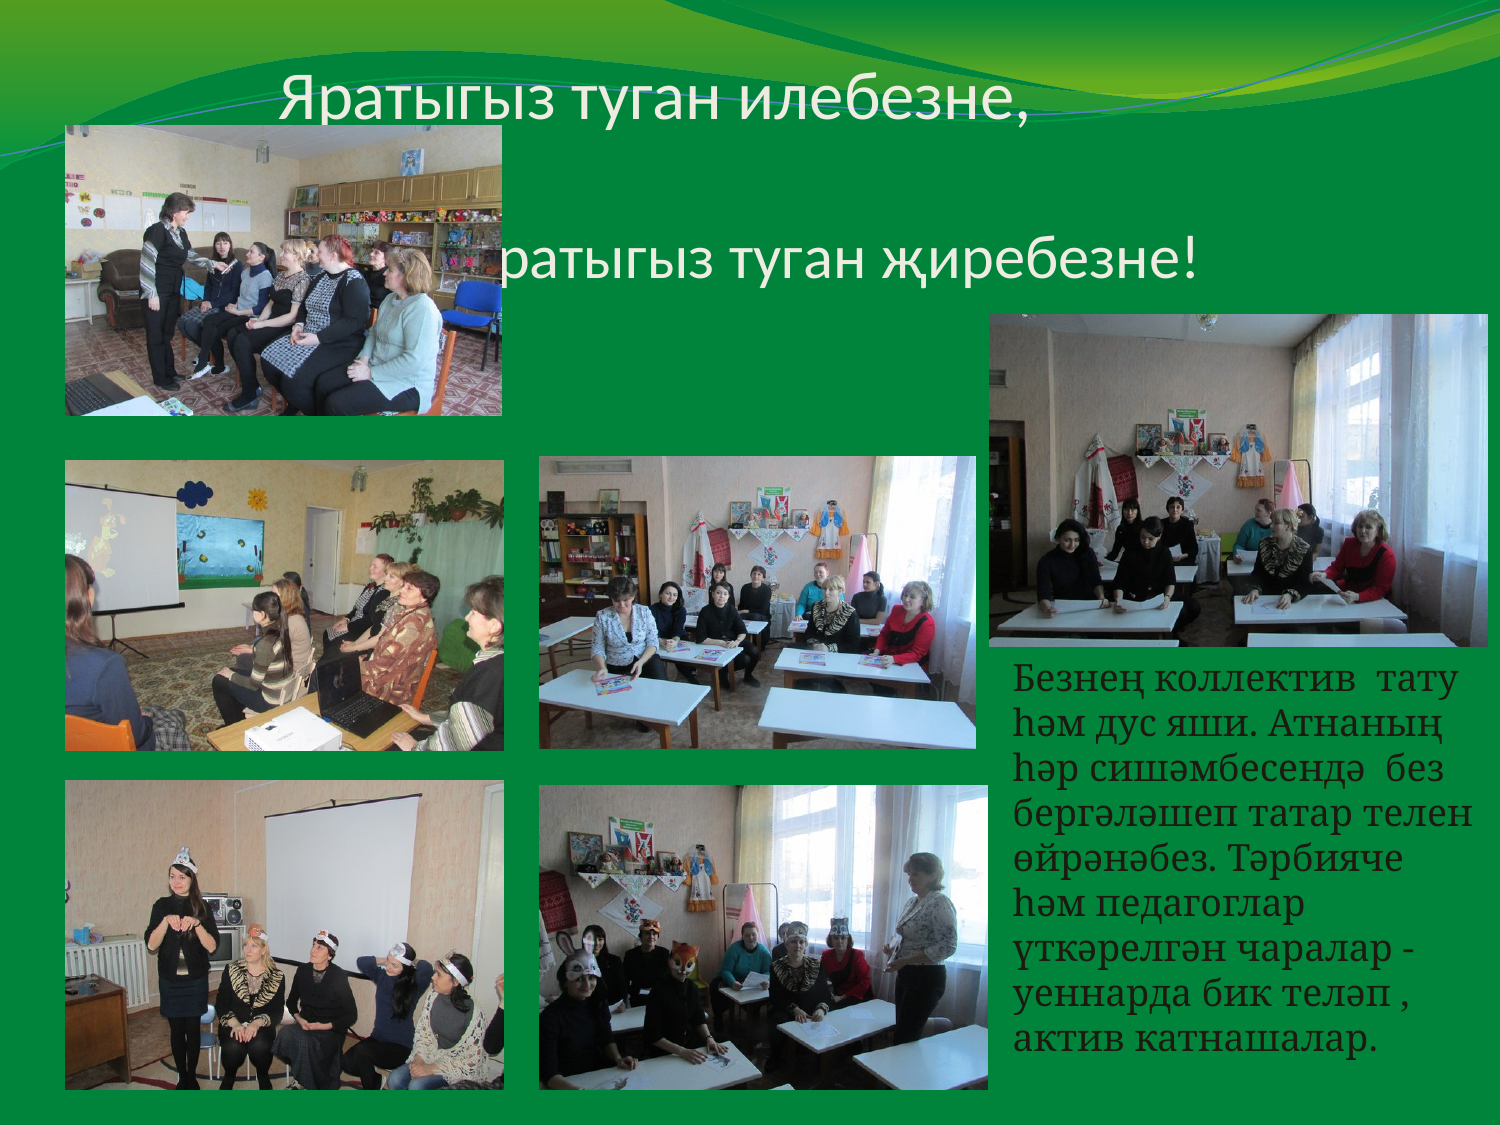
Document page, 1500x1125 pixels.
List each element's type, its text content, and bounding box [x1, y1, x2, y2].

picture [65, 459, 505, 751]
picture [65, 125, 502, 417]
picture [64, 780, 505, 1091]
title Яратыгыз туган илебезне, Яратыгыз туган җиребезне! [64, 42, 1428, 291]
picture [989, 314, 1488, 647]
picture [538, 456, 976, 749]
text_box Безнең коллектив тату һәм дус яши. Атнаның һәр сишәмбесендә без бергәләшеп татар телен өйрәнәбез. Тәрбияче һәм педагоглар үткәрелгән чаралар - уеннарда бик теләп , актив катнашалар. [997, 646, 1500, 1112]
picture [538, 784, 989, 1091]
